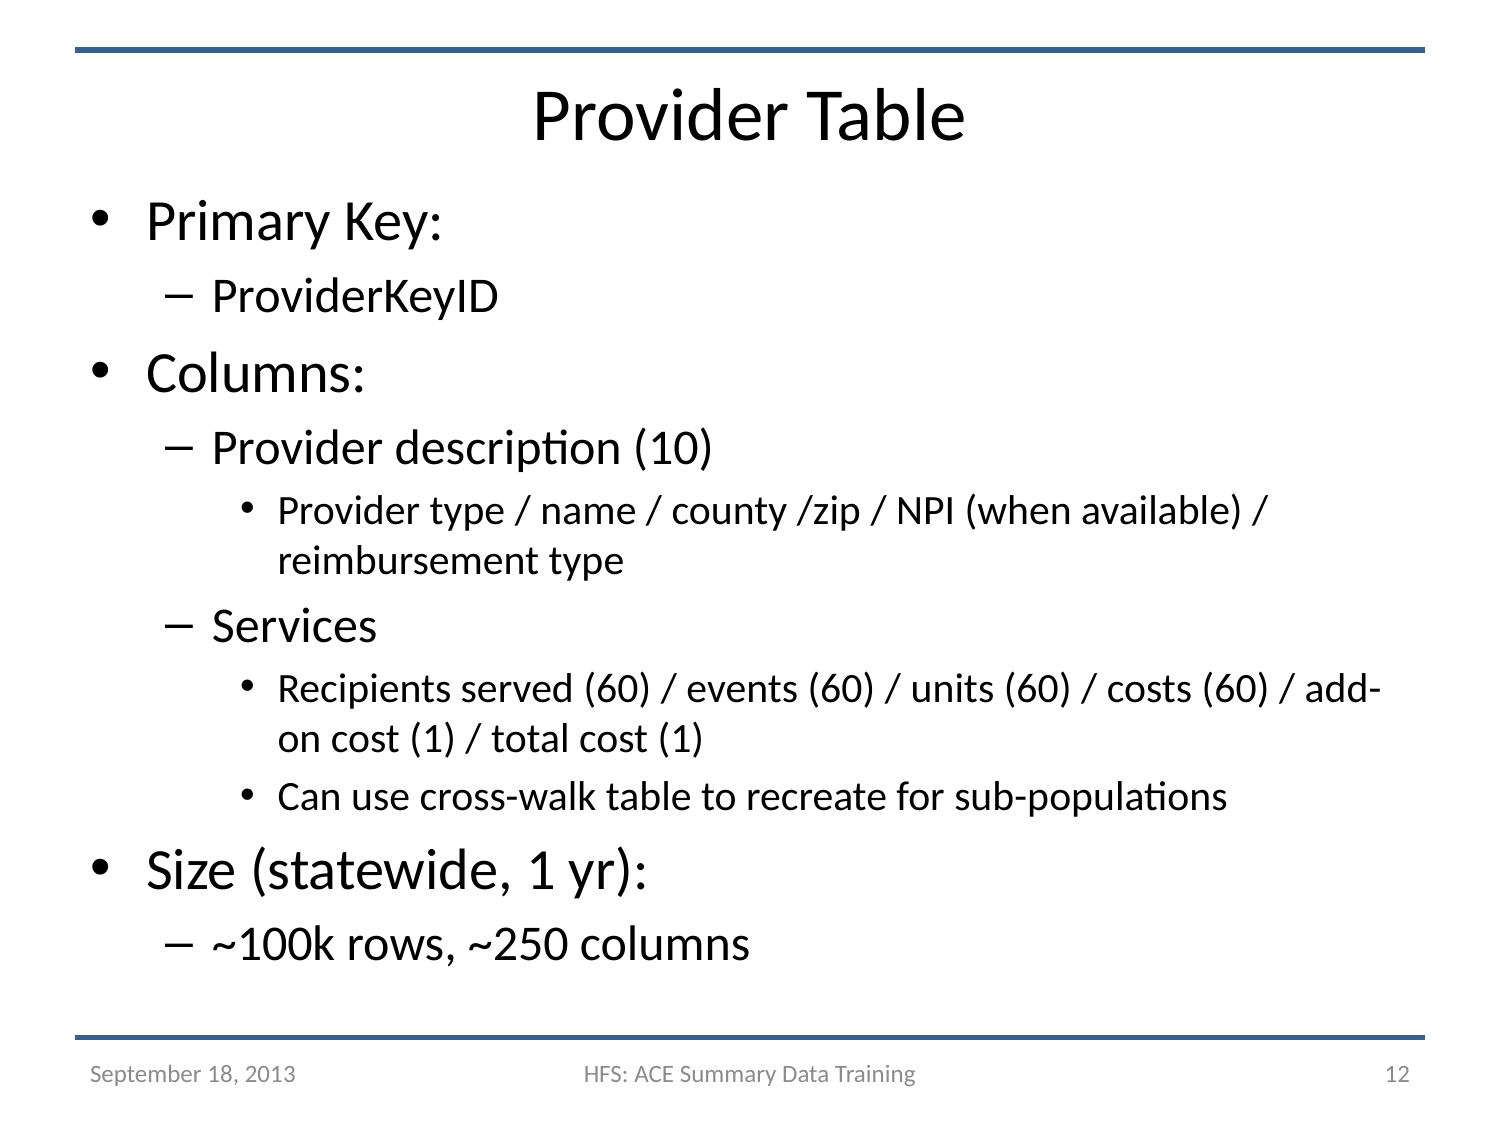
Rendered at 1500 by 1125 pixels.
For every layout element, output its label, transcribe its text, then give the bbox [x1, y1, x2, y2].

footer HFS: ACE Summary Data Training [512, 1042, 988, 1103]
slide_number 12 [1074, 1042, 1425, 1103]
title Provider Table [75, 45, 1425, 174]
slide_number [75, 1042, 425, 1103]
list Primary Key: ProviderKeyID Columns: Provider description (10) Provider type / name / county /zip / NPI (when available) / reimbursement type Services Recipients served (60) / events (60) / units (60) / costs (60) / add-on cost (1) / total cost (1) Can use cross-walk table to recreate for sub-populations Size (statewide, 1 yr): ~100k rows, ~250 columns [75, 174, 1425, 1025]
